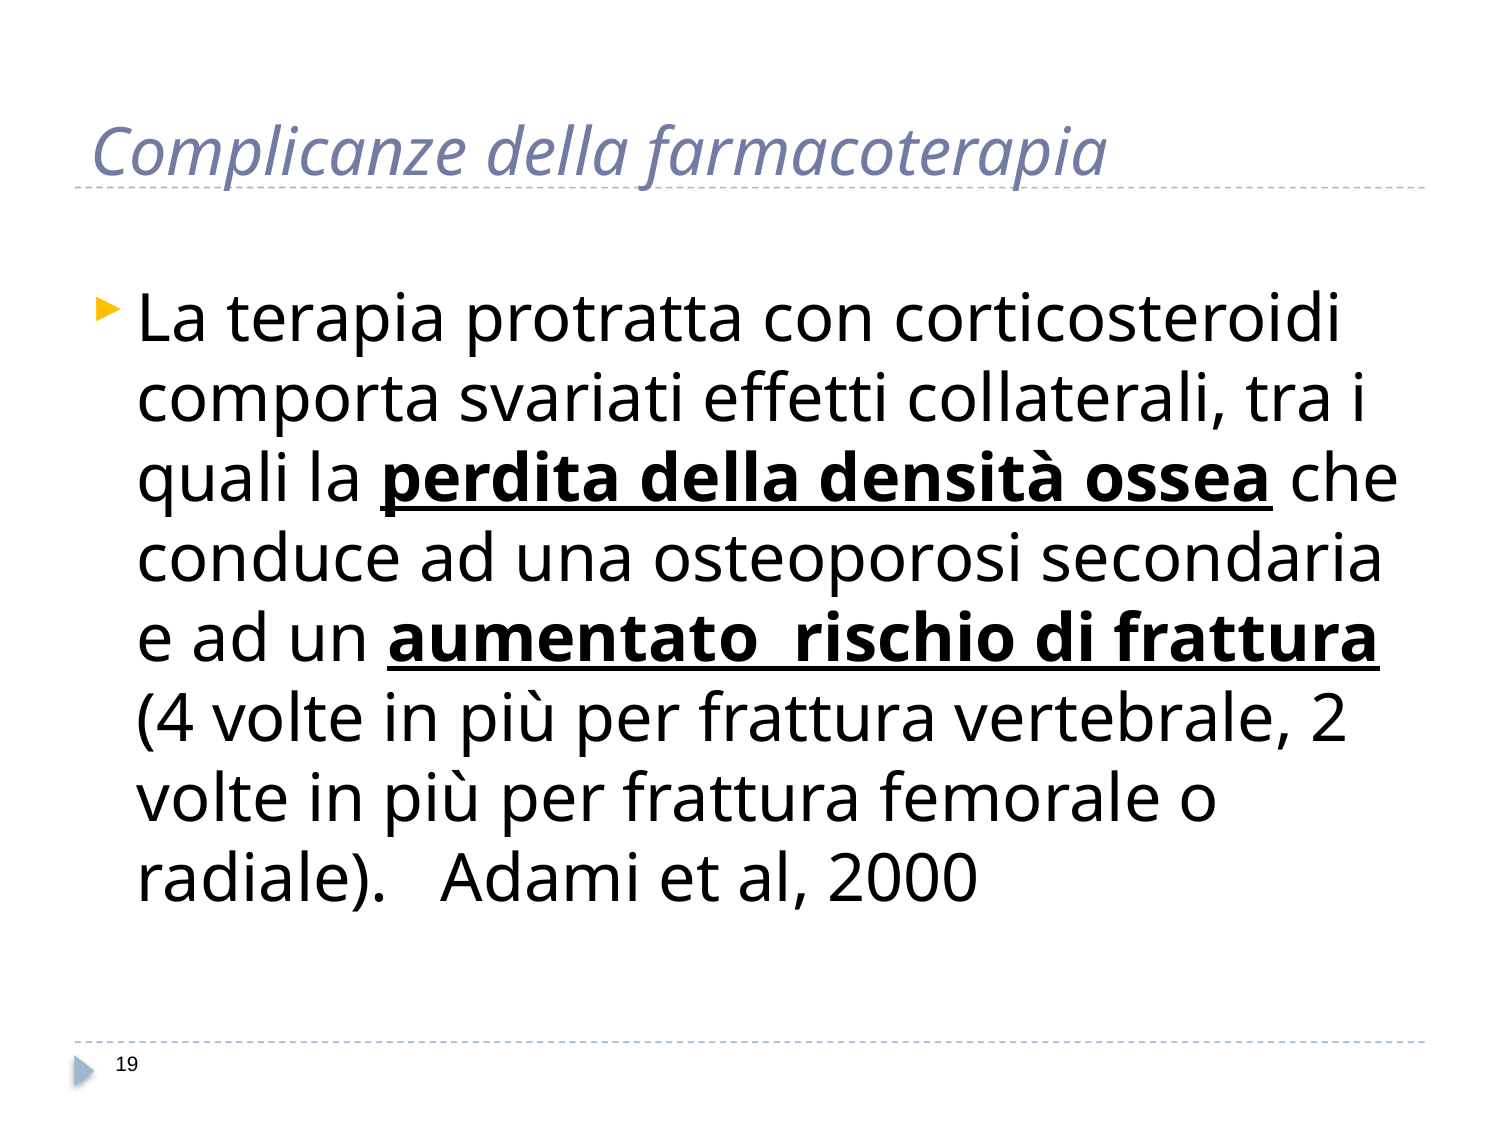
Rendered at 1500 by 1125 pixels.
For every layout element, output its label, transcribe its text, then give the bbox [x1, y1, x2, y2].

slide_number 19 [100, 1042, 426, 1103]
title Complicanze della farmacoterapia [75, 62, 1425, 197]
list La terapia protratta con corticosteroidi comporta svariati effetti collaterali, tra i quali la perdita della densità ossea che conduce ad una osteoporosi secondaria e ad un aumentato rischio di frattura (4 volte in più per frattura vertebrale, 2 volte in più per frattura femorale o radiale). Adami et al, 2000 [76, 267, 1424, 953]
